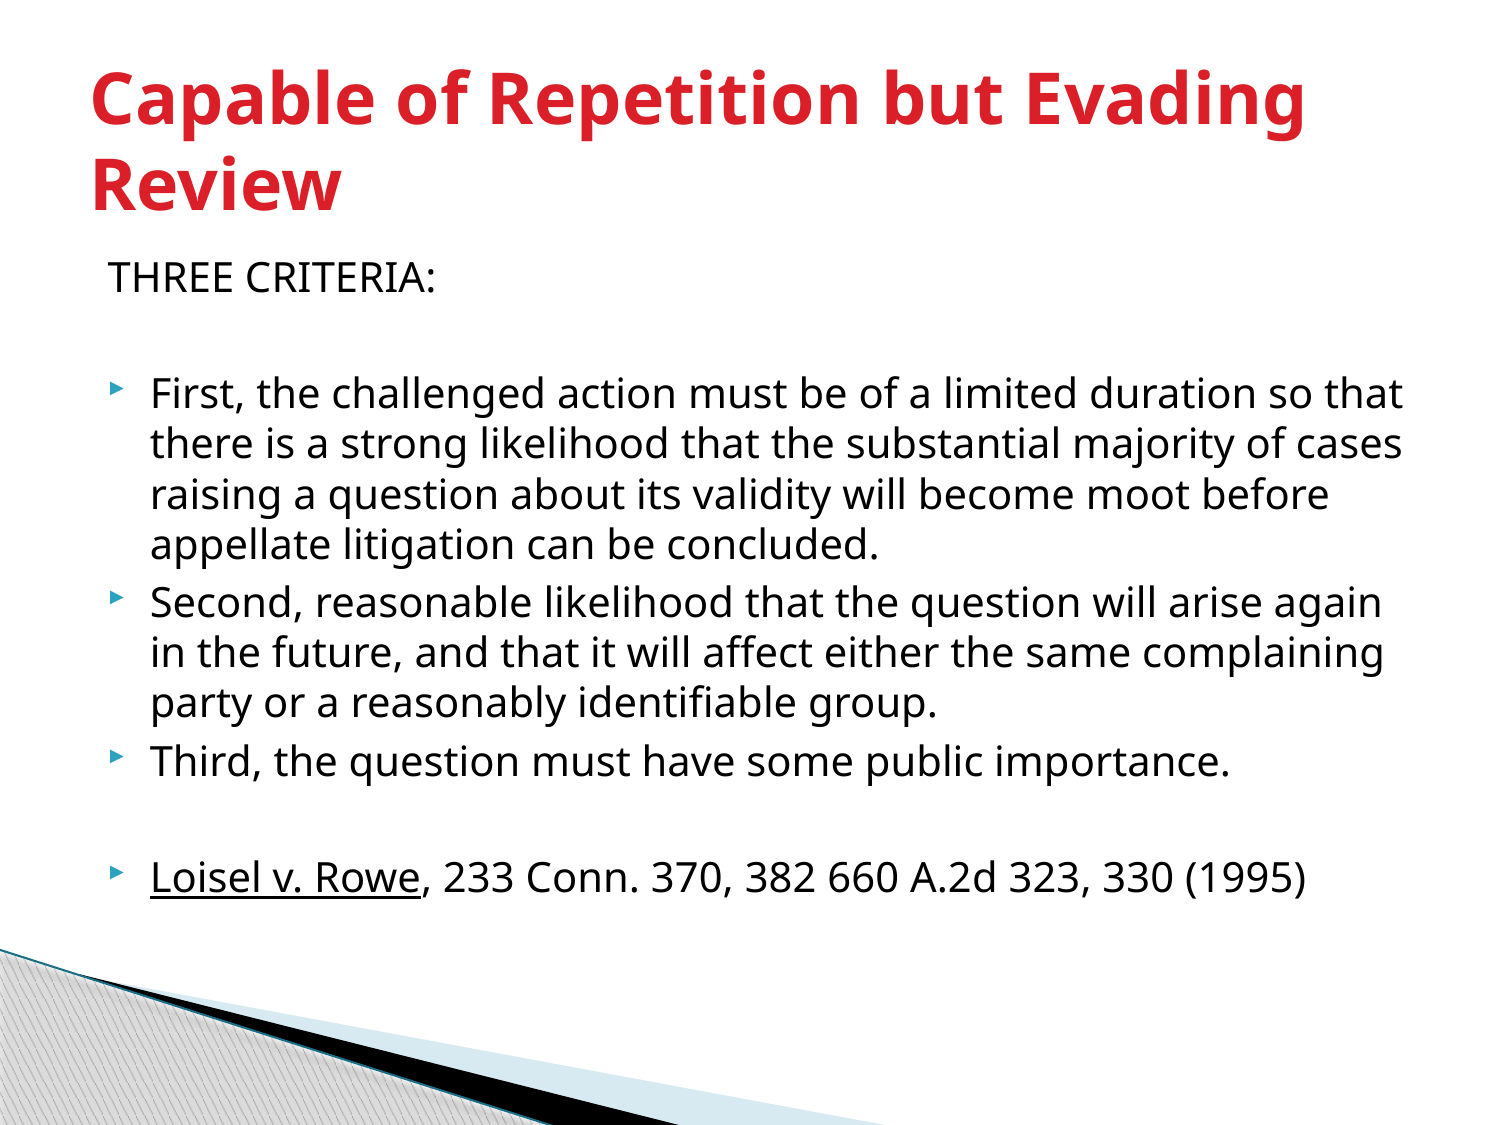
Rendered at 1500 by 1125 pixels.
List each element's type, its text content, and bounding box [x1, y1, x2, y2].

title Capable of Repetition but Evading Review [75, 45, 1425, 233]
list THREE CRITERIA: First, the challenged action must be of a limited duration so that there is a strong likelihood that the substantial majority of cases raising a question about its validity will become moot before appellate litigation can be concluded. Second, reasonable likelihood that the question will arise again in the future, and that it will affect either the same complaining party or a reasonably identifiable group. Third, the question must have some public importance. Loisel v. Rowe, 233 Conn. 370, 382 660 A.2d 323, 330 (1995) [75, 243, 1425, 986]
